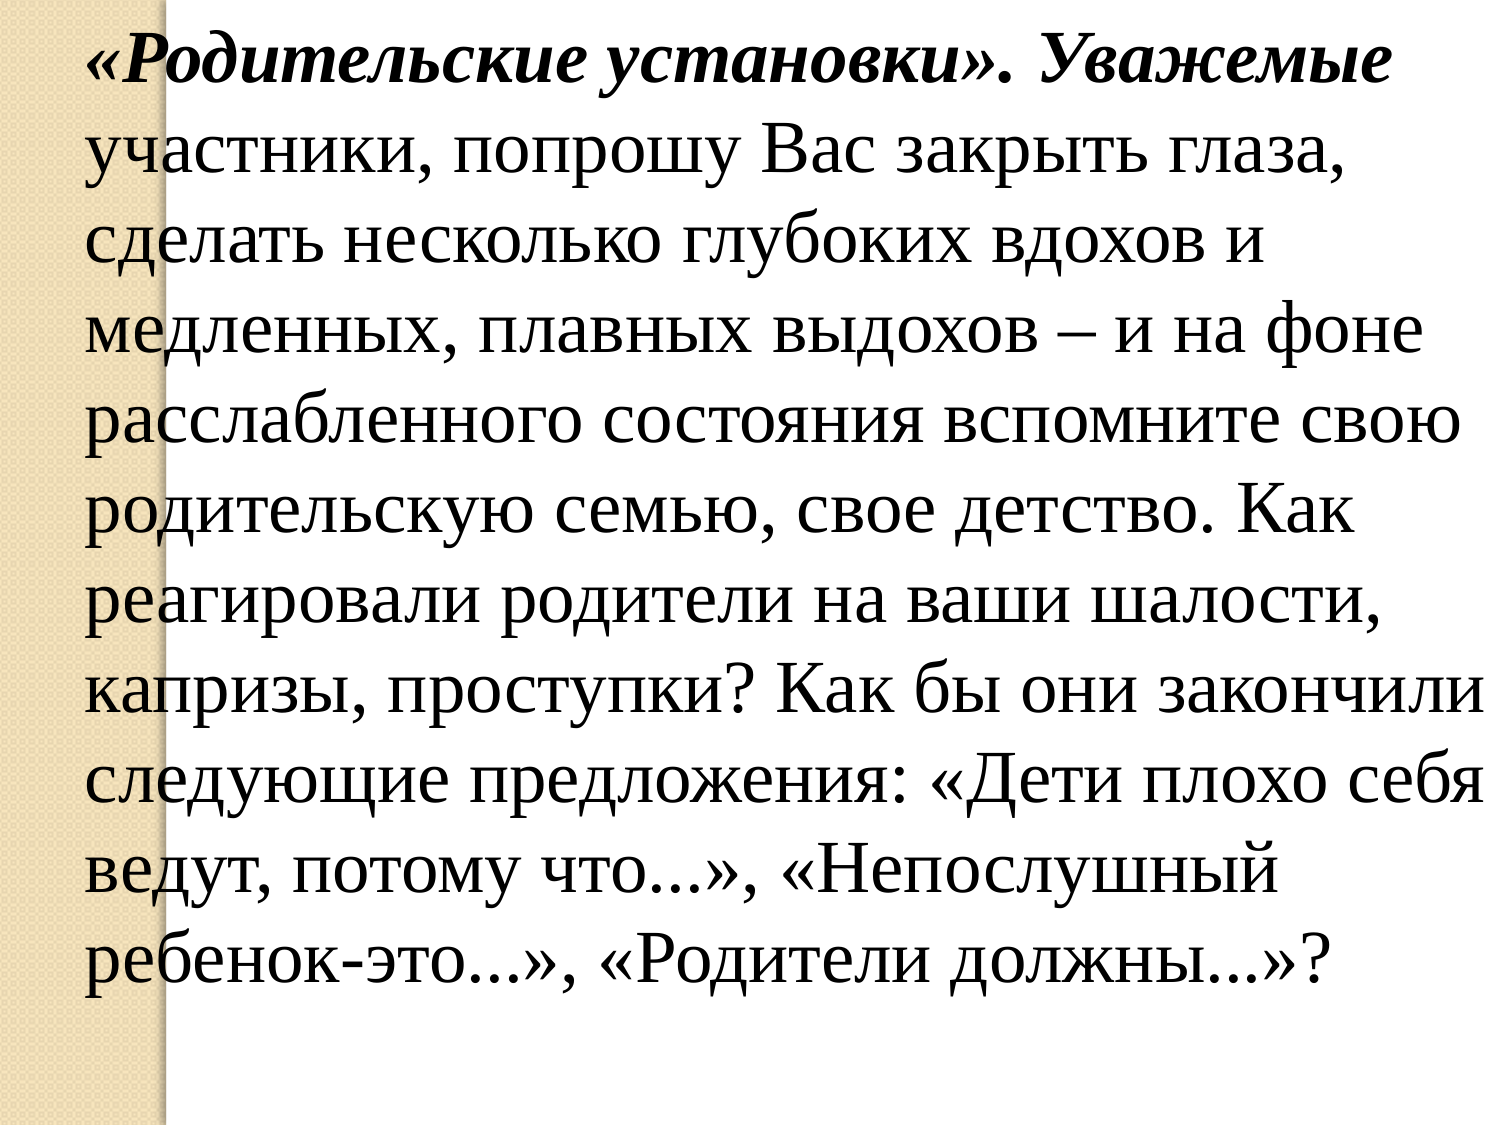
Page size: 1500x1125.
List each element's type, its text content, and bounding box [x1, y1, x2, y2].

text_box «Родительские установки». Уважемые участники, попрошу Вас закрыть глаза, сделать несколько глубоких вдохов и медленных, плавных выдохов – и на фоне расслабленного состояния вспомните свою родительскую семью, свое детство. Как реагировали родители на ваши шалости, капризы, проступки? Как бы они закончили следующие предложения: «Дети плохо себя ведут, потому что...», «Непослушный ребенок-это...», «Родители должны...»? [70, 0, 1500, 1005]
